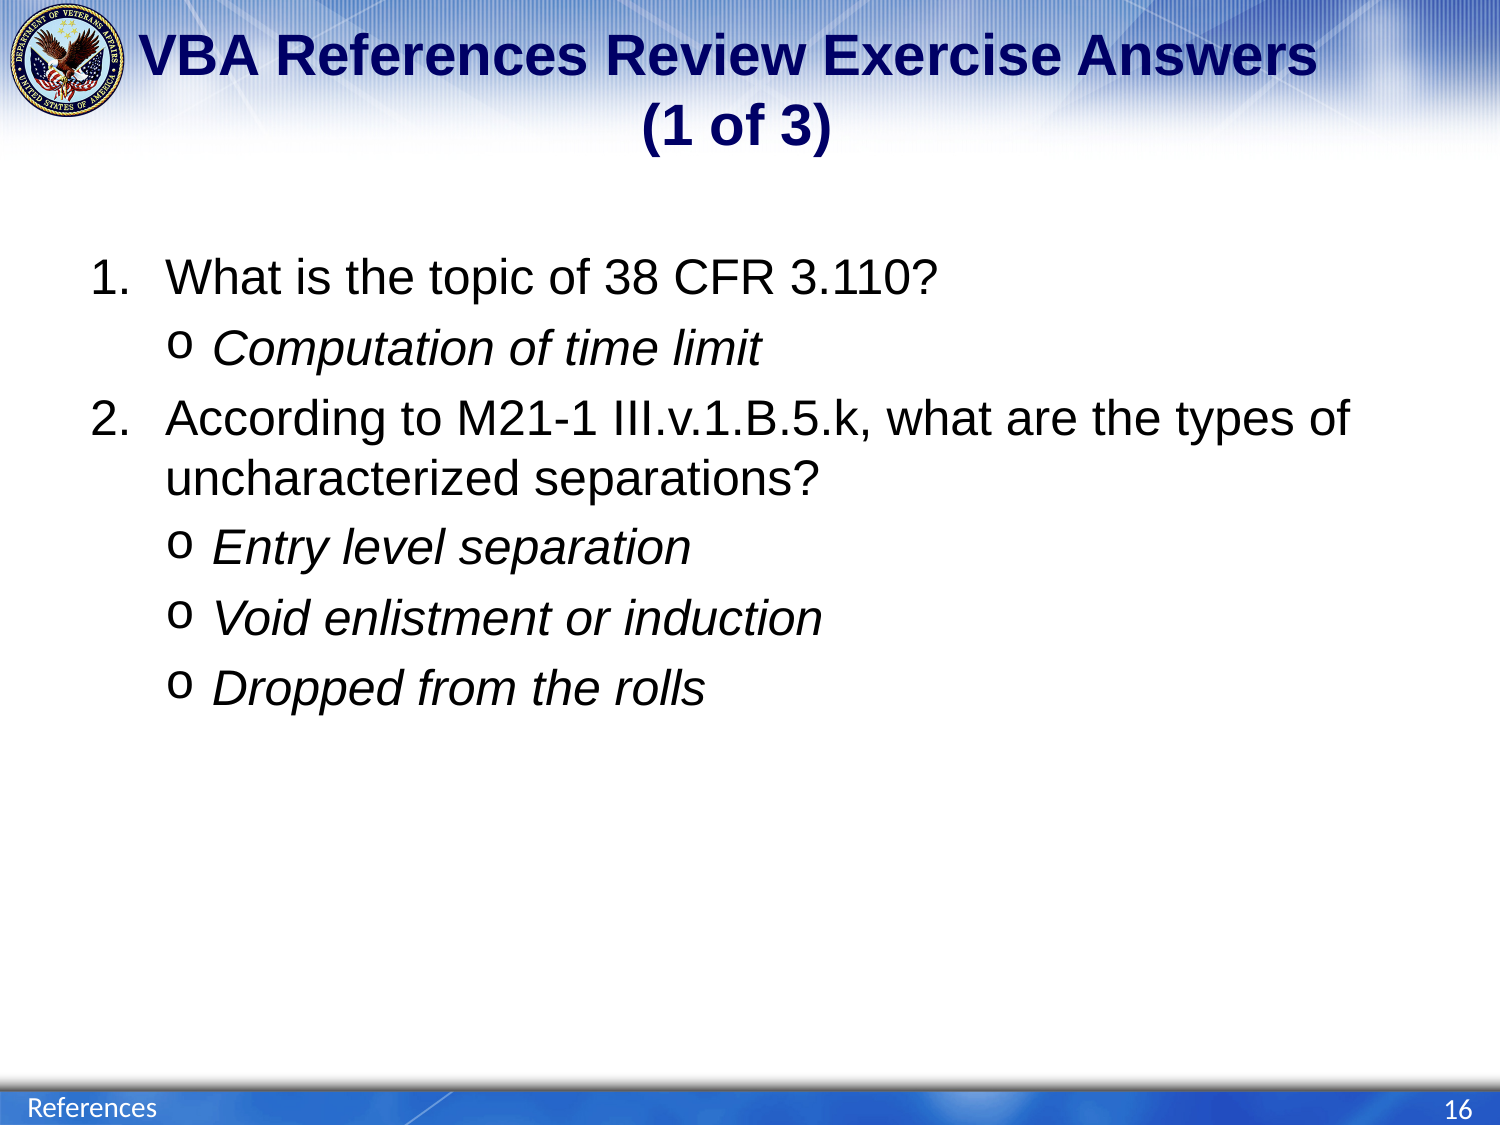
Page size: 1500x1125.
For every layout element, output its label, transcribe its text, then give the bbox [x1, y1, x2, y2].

title VBA References Review Exercise Answers (1 of 3) [0, 0, 1475, 175]
slide_number 16 [1137, 1083, 1488, 1119]
picture [0, 0, 1500, 1125]
list What is the topic of 38 CFR 3.110? Computation of time limit According to M21-1 III.v.1.B.5.k, what are the types of uncharacterized separations? Entry level separation Void enlistment or induction Dropped from the rolls [75, 237, 1425, 980]
footer References [12, 1081, 714, 1119]
